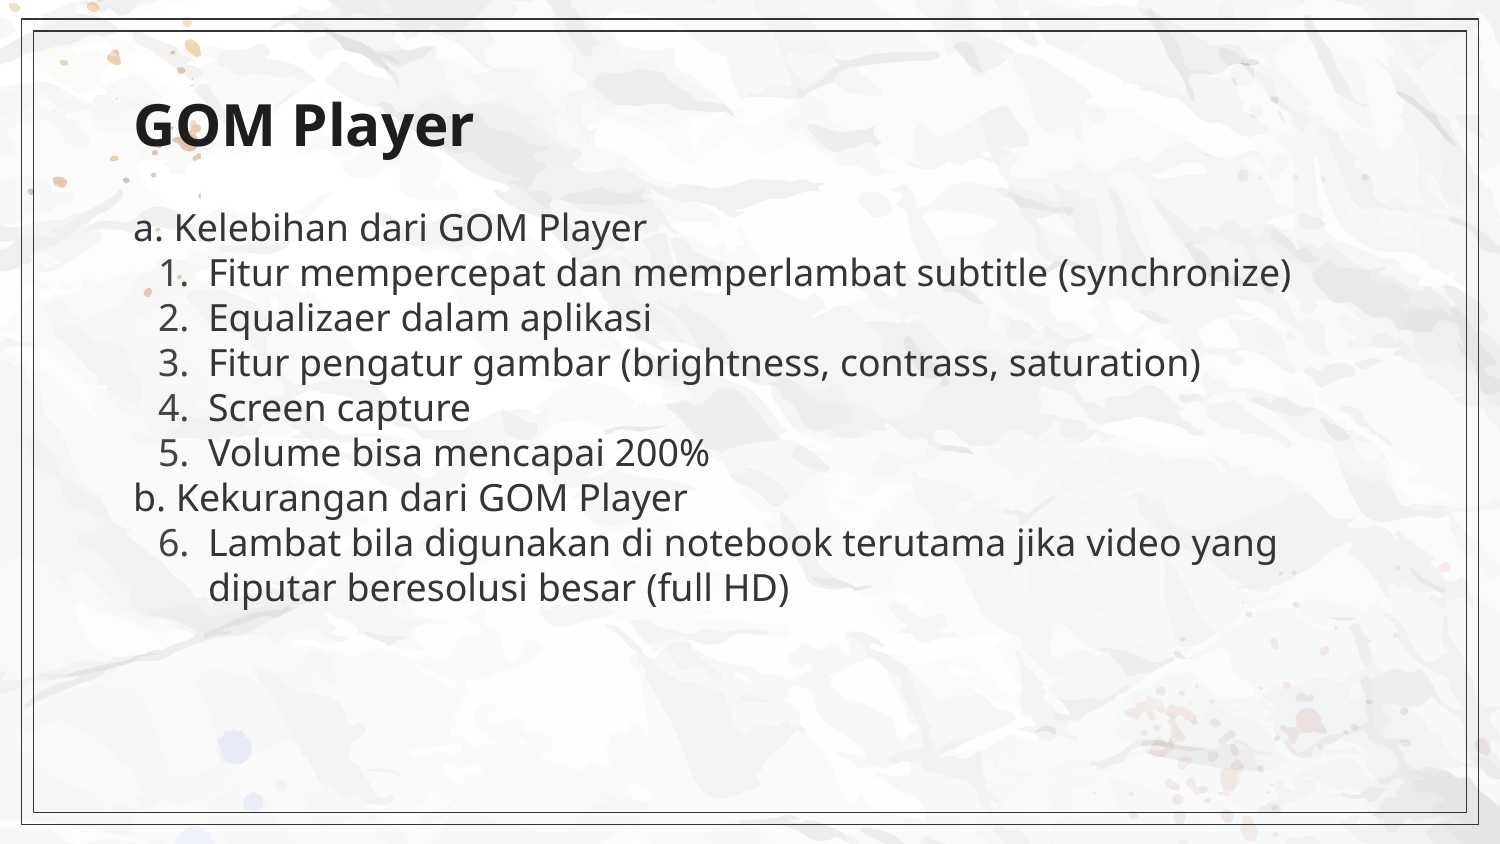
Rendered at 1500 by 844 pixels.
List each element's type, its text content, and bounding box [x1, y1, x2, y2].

picture [0, 0, 1500, 844]
list a. Kelebihan dari GOM Player Fitur mempercepat dan memperlambat subtitle (synchronize) Equalizaer dalam aplikasi Fitur pengatur gambar (brightness, contrass, saturation) Screen capture Volume bisa mencapai 200% b. Kekurangan dari GOM Player Lambat bila digunakan di notebook terutama jika video yang diputar beresolusi besar (full HD) [118, 189, 1382, 750]
title GOM Player [118, 72, 1382, 167]
